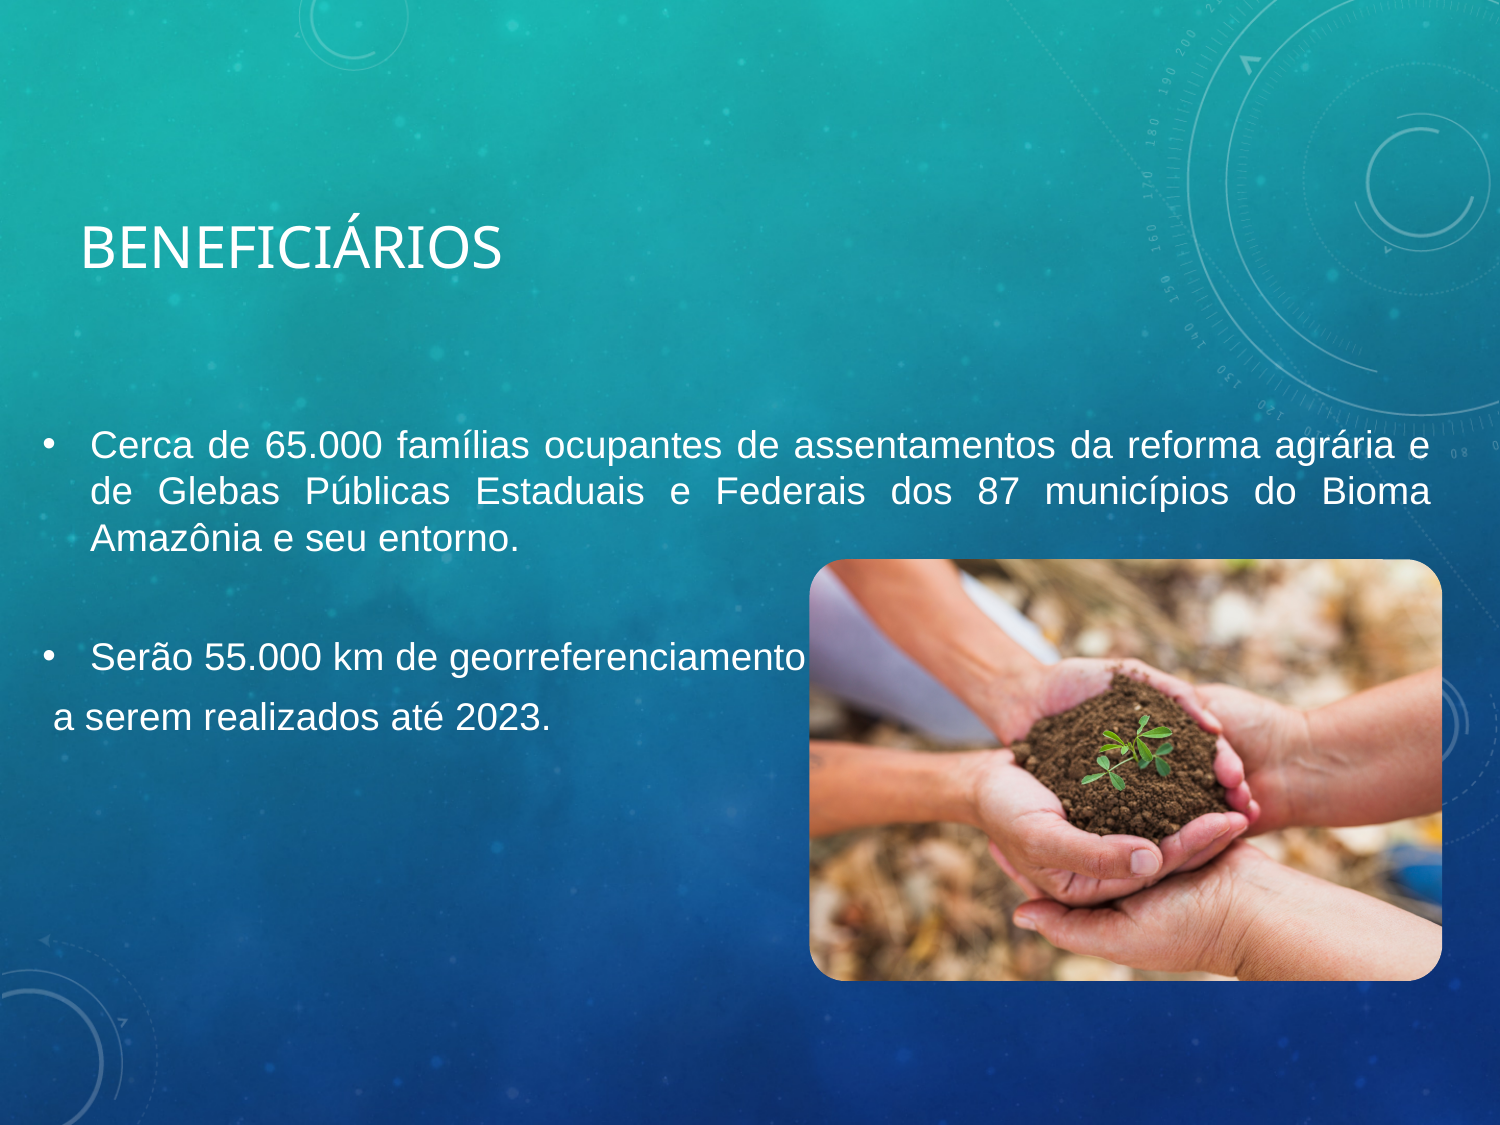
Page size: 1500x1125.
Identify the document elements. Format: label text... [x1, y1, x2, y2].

picture [0, 0, 1500, 1125]
text_box Cerca de 65.000 famílias ocupantes de assentamentos da reforma agrária e de Glebas Públicas Estaduais e Federais dos 87 municípios do Bioma Amazônia e seu entorno. Serão 55.000 km de georreferenciamento a serem realizados até 2023. [27, 408, 1447, 1059]
text_box BENEFICIÁRIOS [64, 125, 1340, 365]
